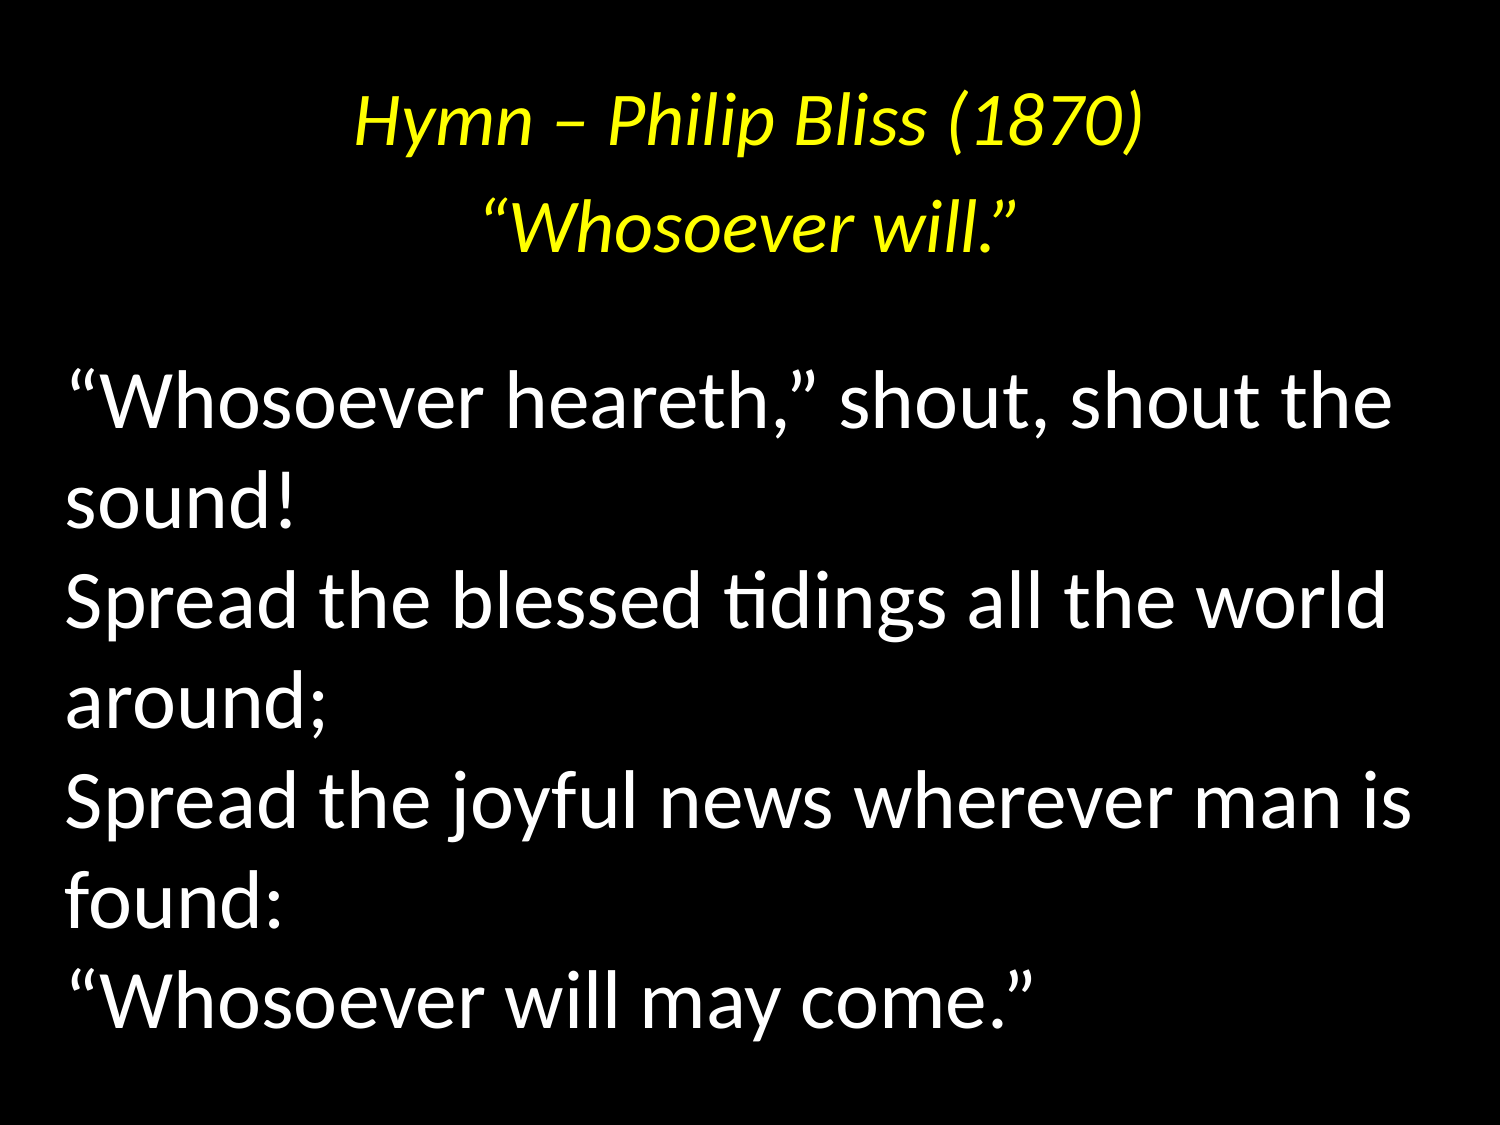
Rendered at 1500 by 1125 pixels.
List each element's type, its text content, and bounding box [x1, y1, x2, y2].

text_box “Whosoever heareth,” shout, shout the sound! Spread the blessed tidings all the world around; Spread the joyful news wherever man is found: “Whosoever will may come.” [49, 337, 1463, 1125]
list Hymn – Philip Bliss (1870) “Whosoever will.” [75, 62, 1425, 275]
